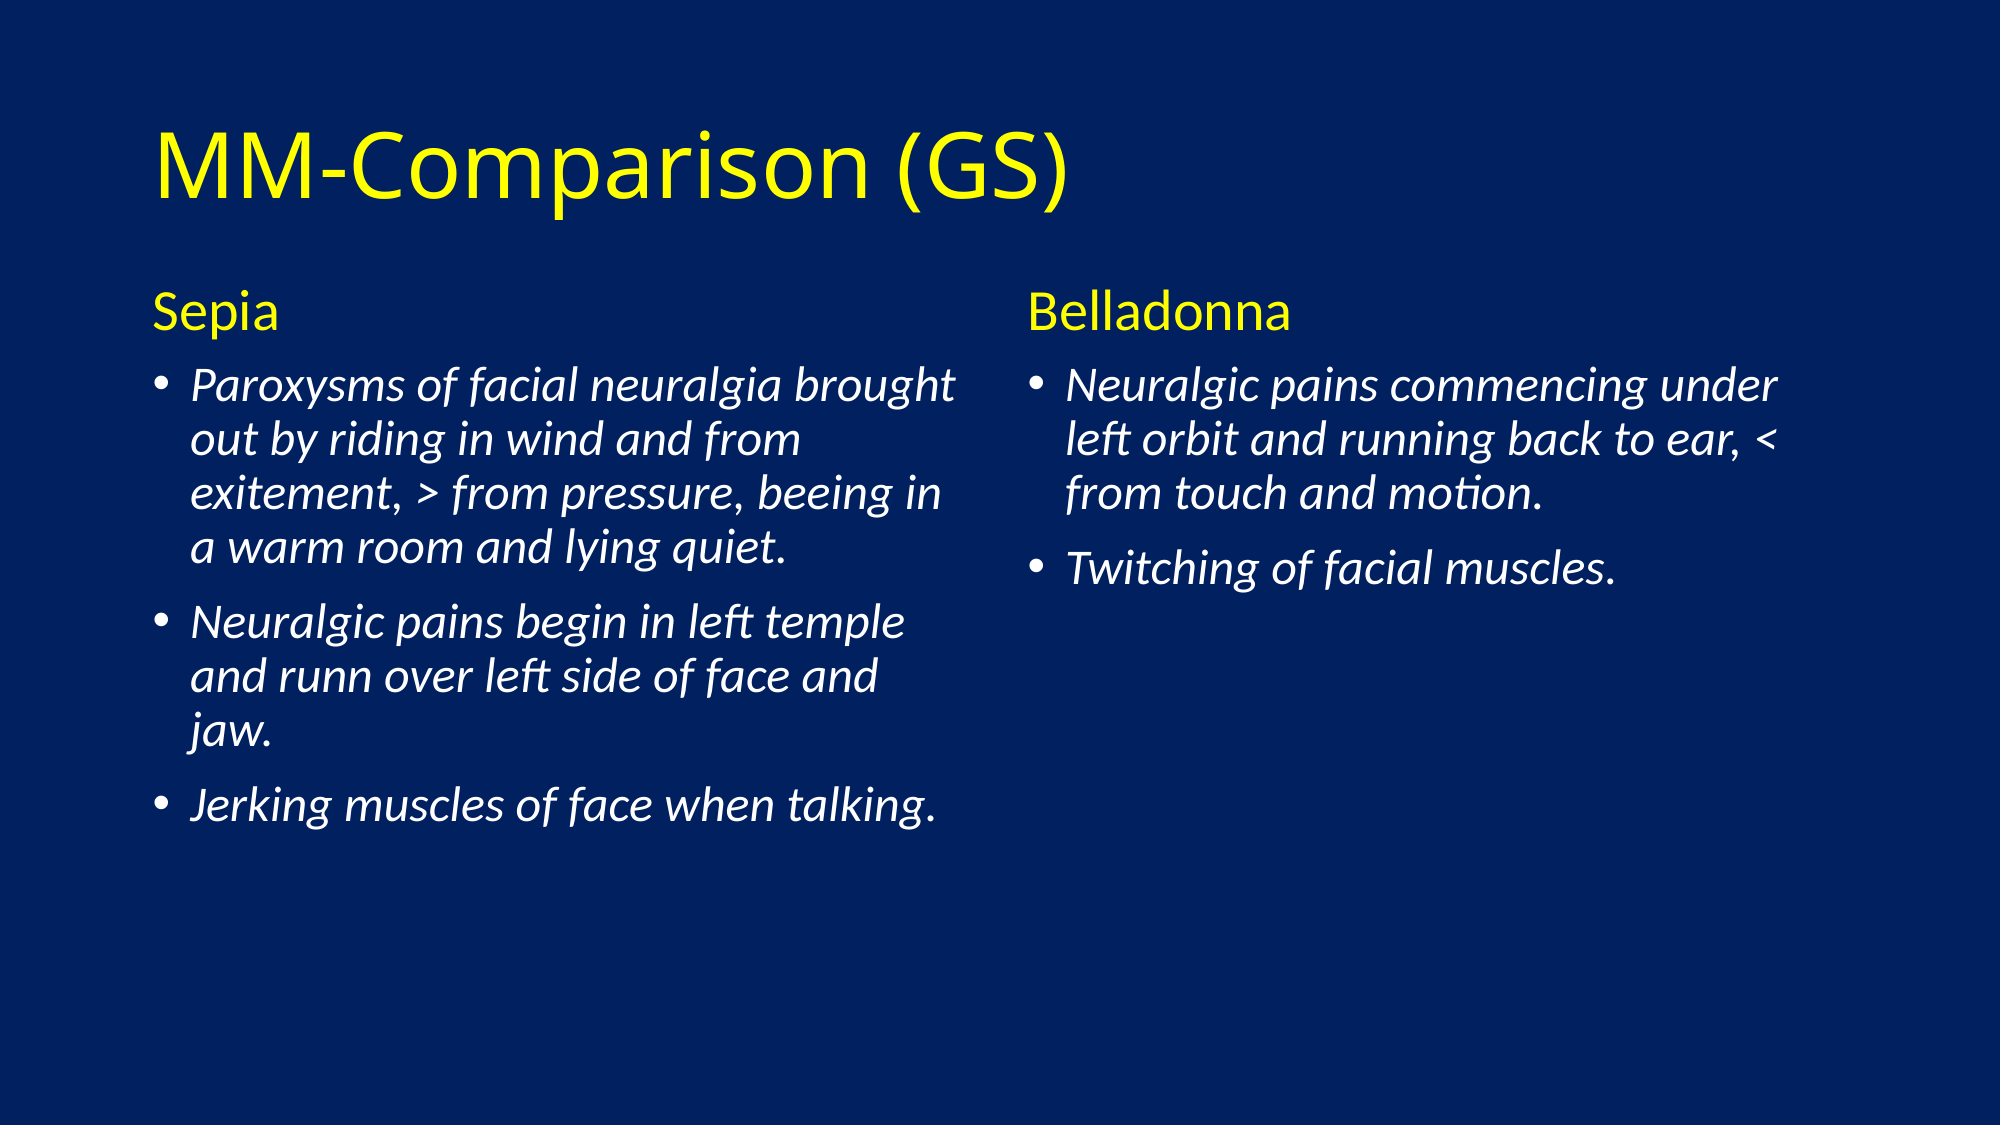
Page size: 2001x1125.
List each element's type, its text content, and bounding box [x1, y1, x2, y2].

list Neuralgic pains commencing under left orbit and running back to ear, < from touch and motion. Twitching of facial muscles. [1012, 350, 1863, 1016]
list Belladonna [1012, 228, 1863, 350]
list Paroxysms of facial neuralgia brought out by riding in wind and from exitement, > from pressure, beeing in a warm room and lying quiet. Neuralgic pains begin in left temple and runn over left side of face and jaw. Jerking muscles of face when talking. [137, 350, 984, 1066]
title MM-Comparison (GS) [137, 59, 1863, 278]
list Sepia [137, 275, 984, 350]
